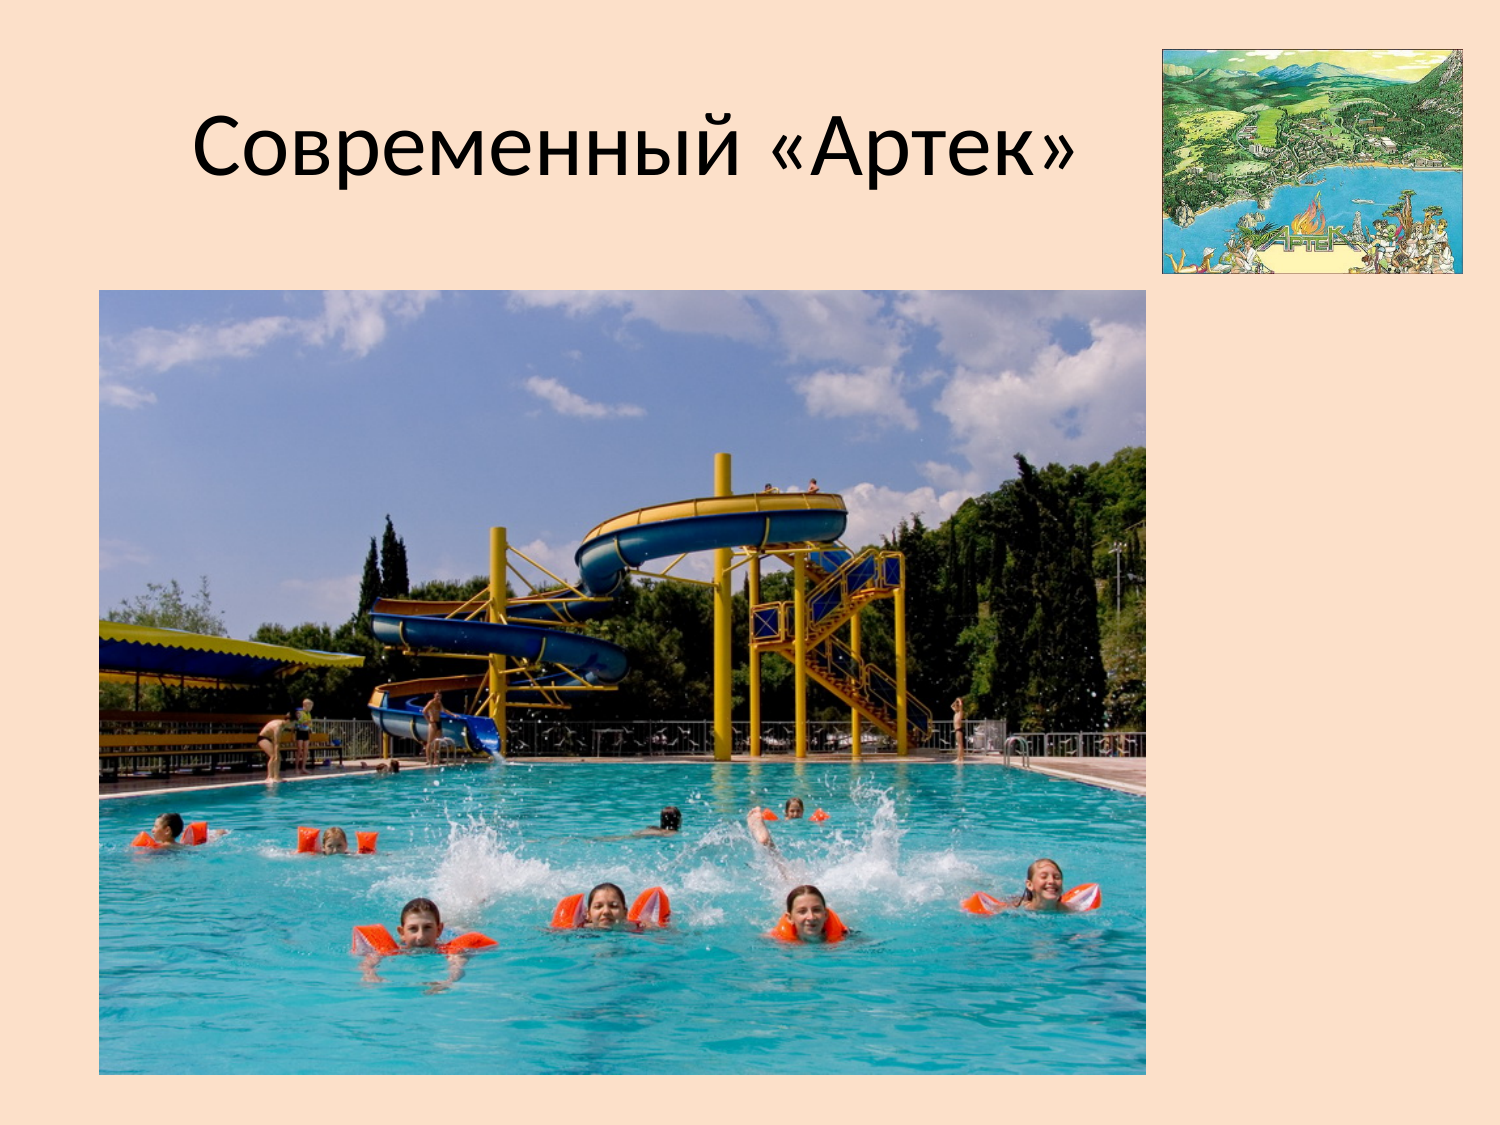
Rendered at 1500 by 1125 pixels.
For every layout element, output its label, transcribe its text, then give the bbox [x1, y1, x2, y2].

picture [99, 290, 1146, 1076]
picture [1162, 49, 1463, 274]
title Современный «Артек» [75, 45, 1200, 233]
